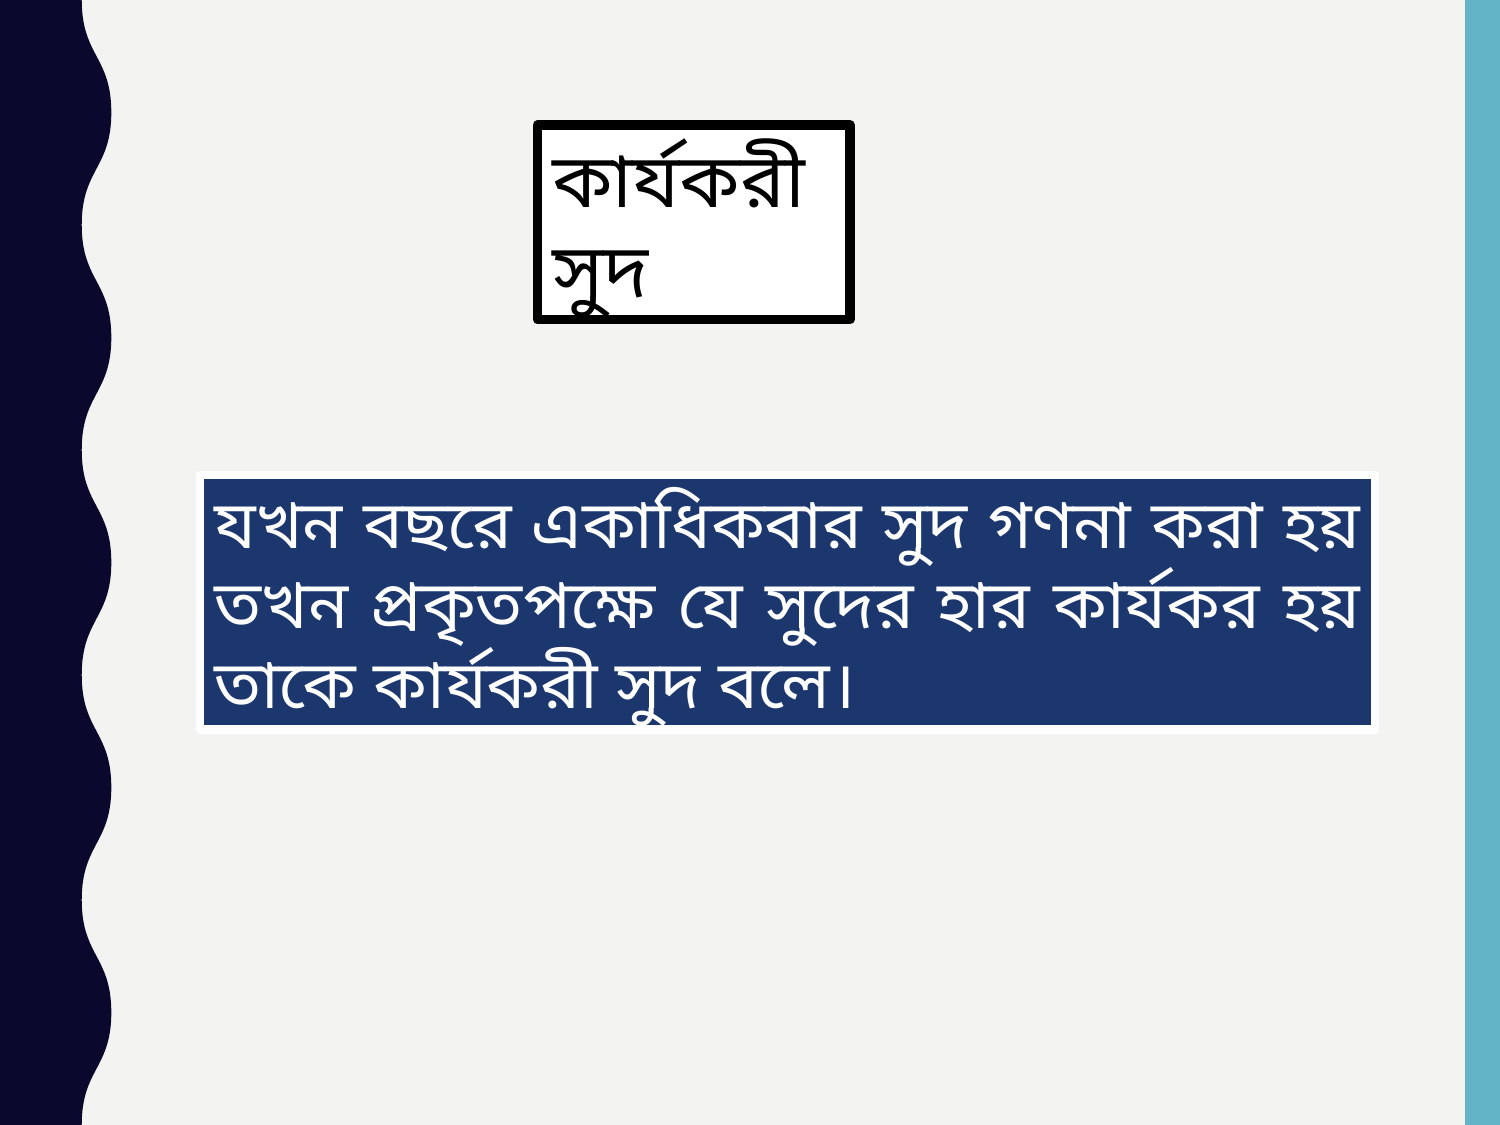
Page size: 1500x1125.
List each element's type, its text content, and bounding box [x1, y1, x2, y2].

text_box কার্যকরী সুদ [536, 124, 851, 321]
text_box যখন বছরে একাধিকবার সুদ গণনা করা হয় তখন প্রকৃতপক্ষে যে সুদের হার কার্যকর হয় তাকে কার্যকরী সুদ বলে। [196, 471, 1379, 734]
